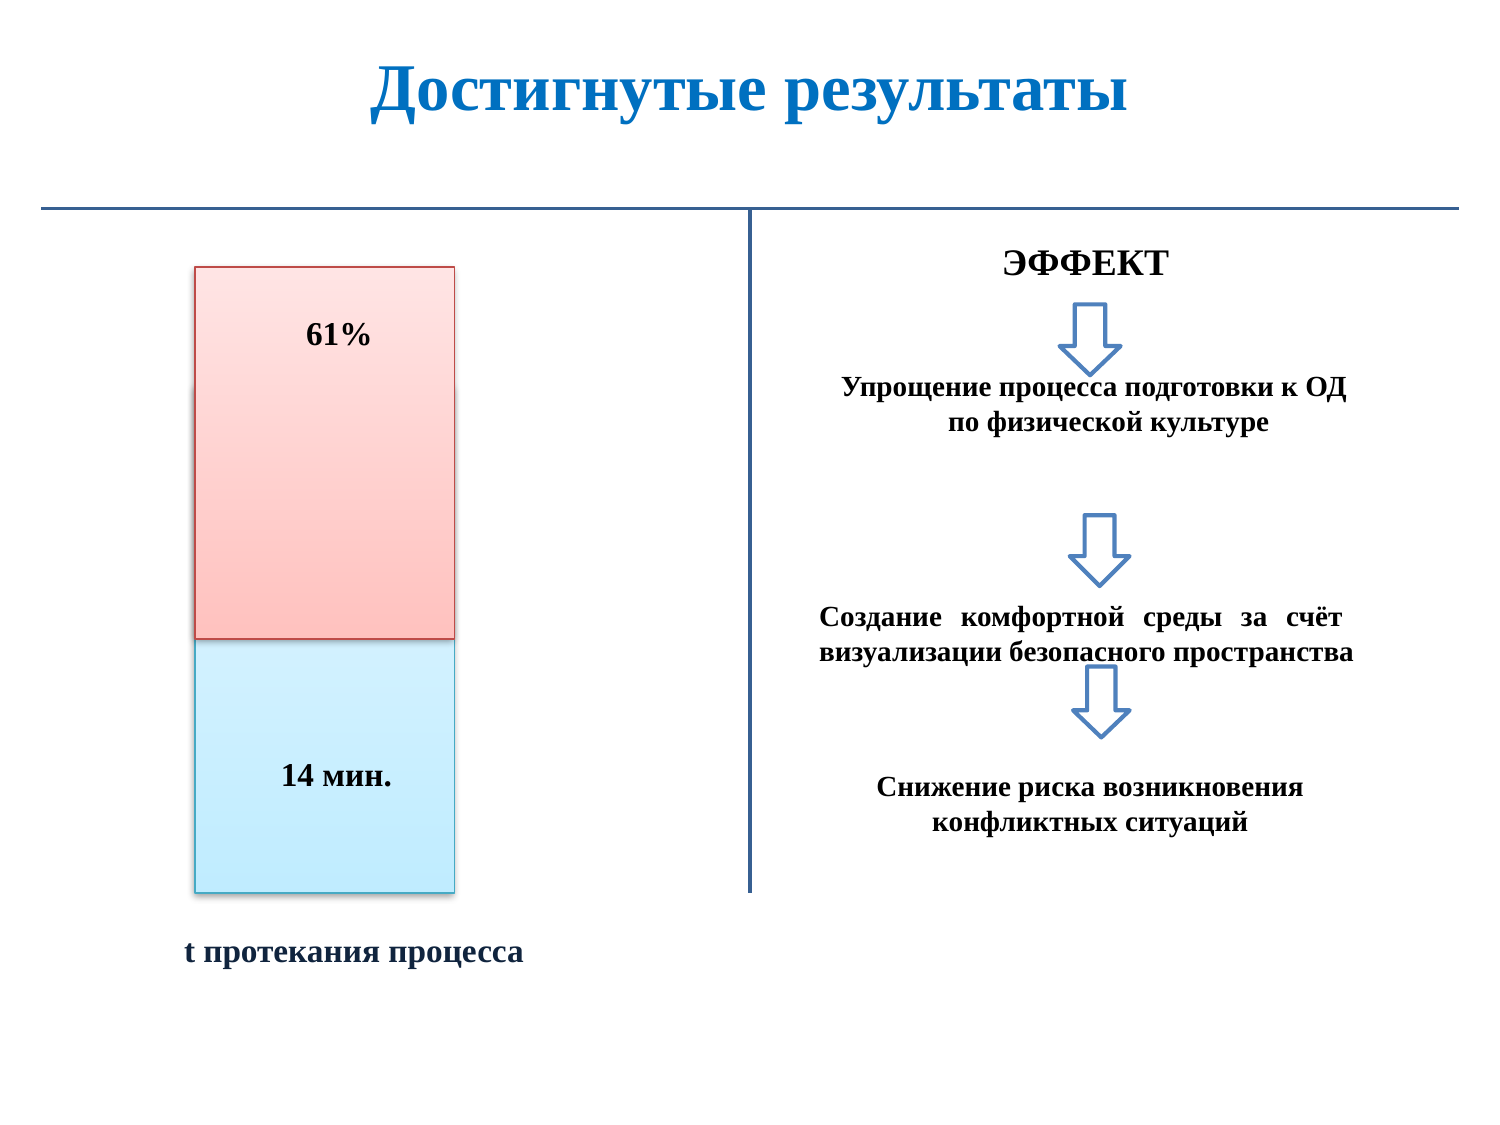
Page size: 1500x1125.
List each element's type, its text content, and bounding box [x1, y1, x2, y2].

text_box [194, 646, 455, 894]
text_box 14 мин. [218, 586, 455, 801]
text_box [194, 266, 455, 640]
title Достигнутые результаты [17, 30, 1483, 138]
text_box 61% [227, 304, 452, 359]
text_box t протекания процесса [159, 922, 550, 977]
text_box ЭФФЕКТ Упрощение процесса подготовки к ОД по физической культуре Создание комфортной среды за счёт визуализации безопасного пространства Снижение риска возникновения конфликтных ситуаций [804, 230, 1376, 940]
